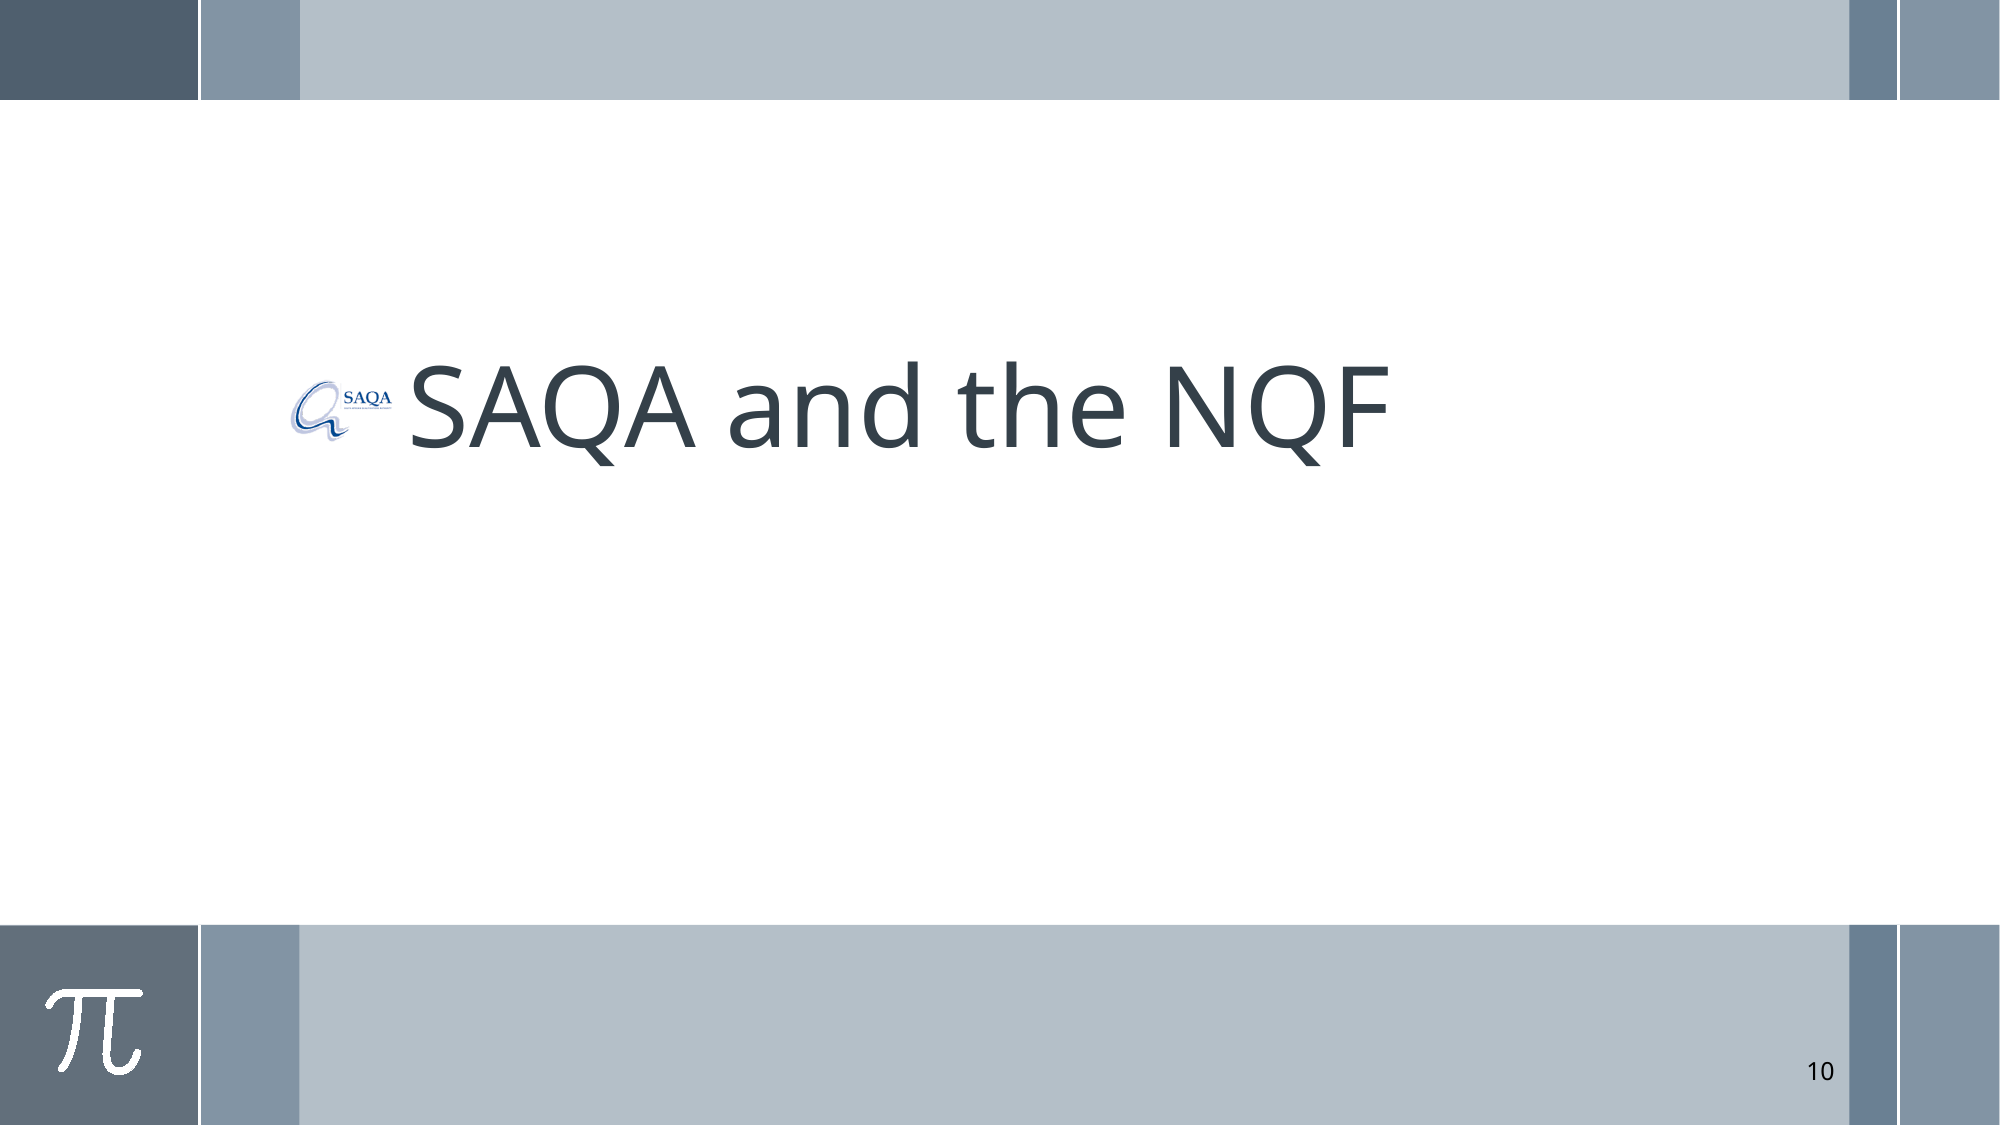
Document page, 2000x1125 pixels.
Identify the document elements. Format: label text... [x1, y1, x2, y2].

picture [277, 365, 408, 445]
slide_number 10 [1749, 1042, 1850, 1103]
title SAQA and the NQF [262, 262, 1622, 480]
